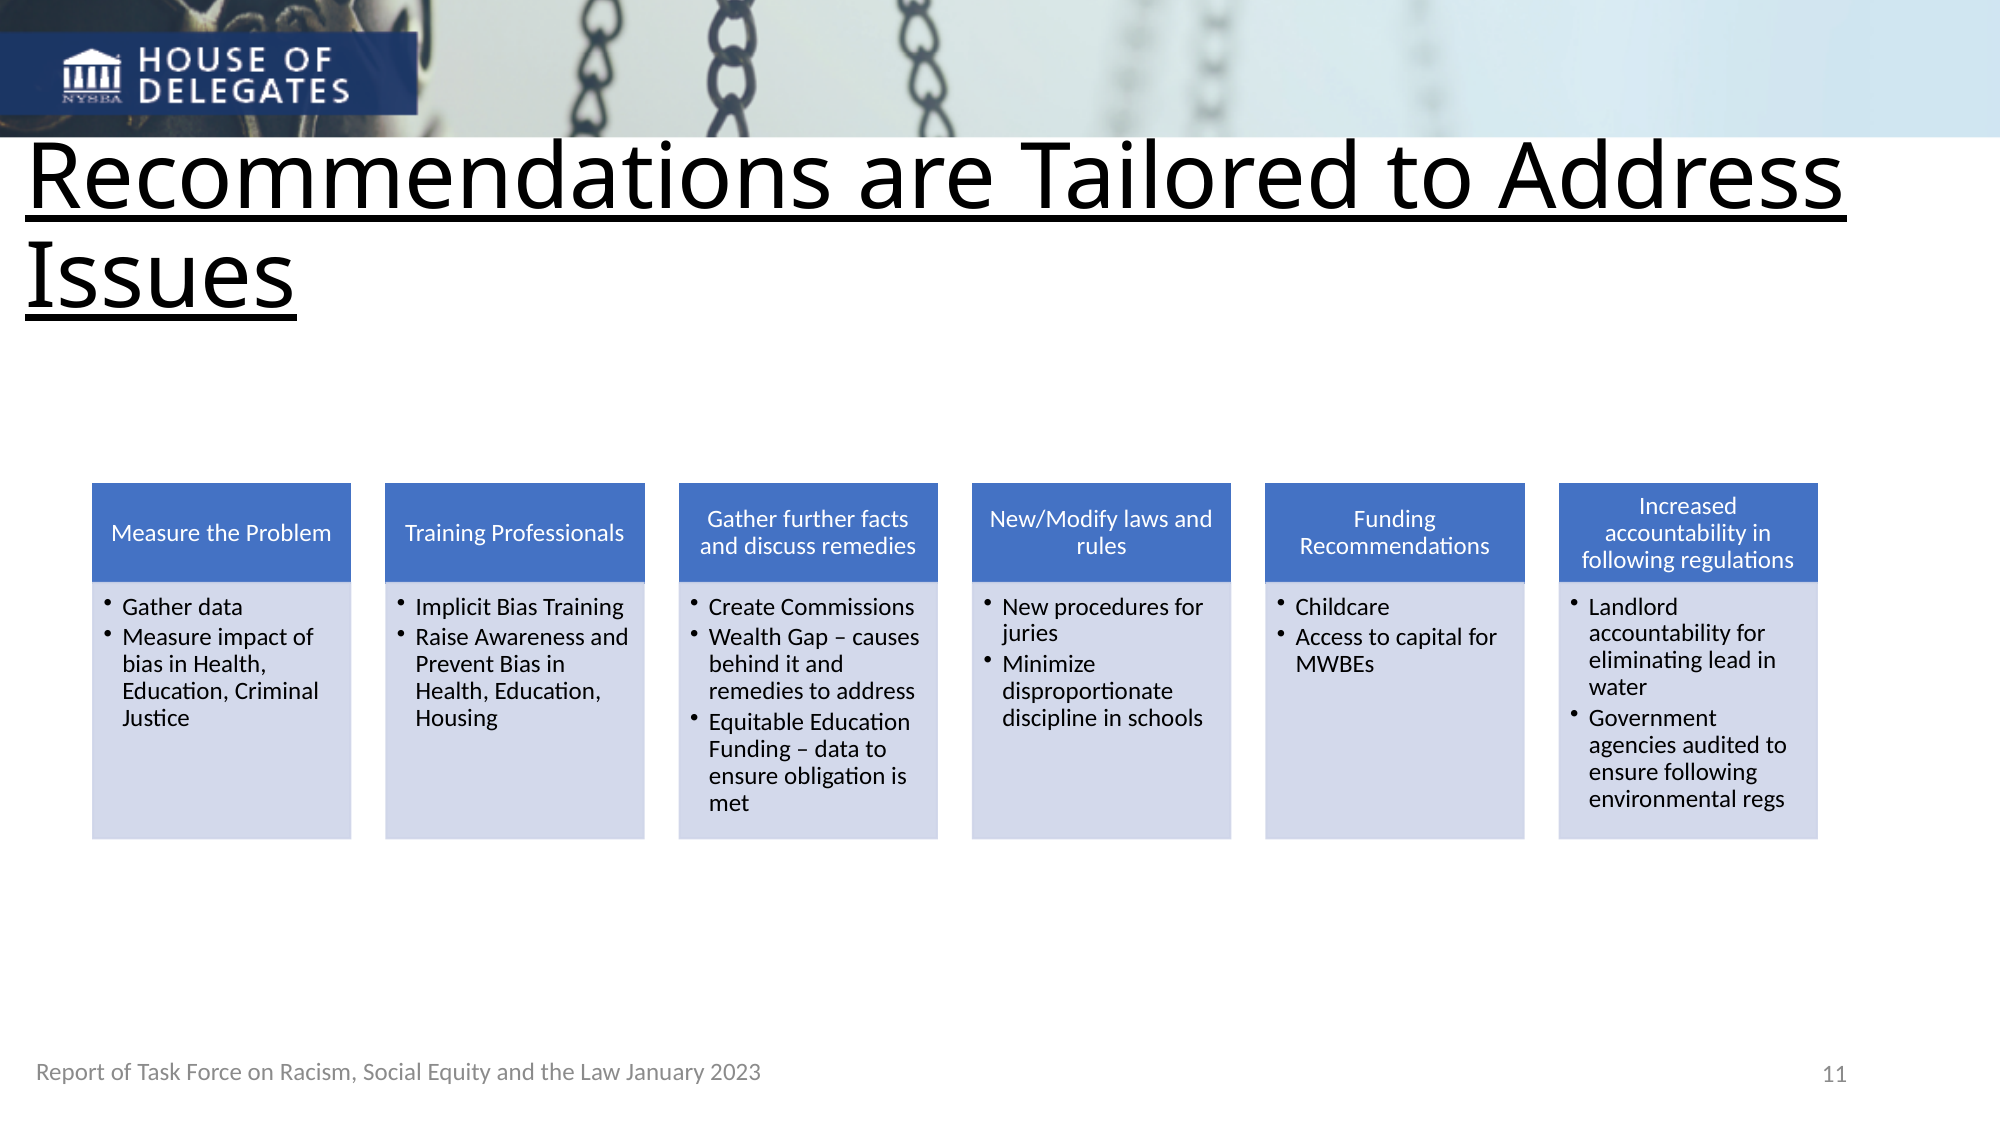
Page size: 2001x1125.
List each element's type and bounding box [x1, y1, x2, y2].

picture [0, 0, 2000, 1125]
list [92, 263, 1818, 1060]
